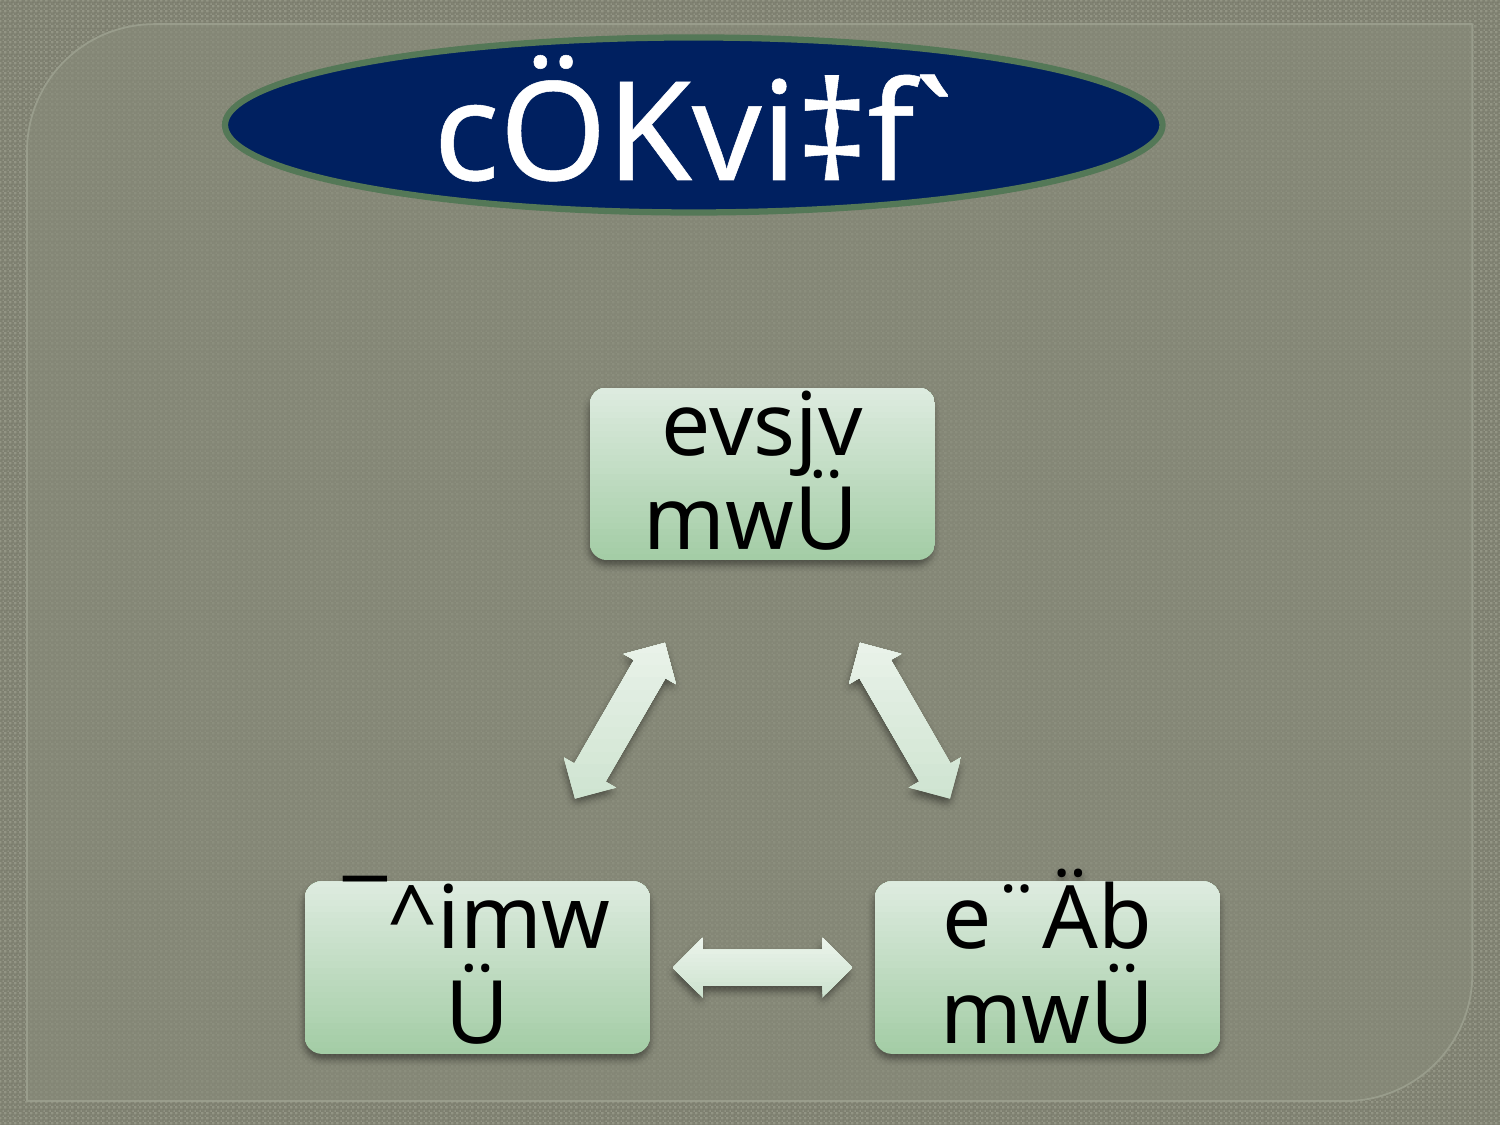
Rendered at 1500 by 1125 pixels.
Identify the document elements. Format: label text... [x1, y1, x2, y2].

text_box cÖKvi‡f` [221, 34, 1166, 216]
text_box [262, 387, 1263, 1055]
